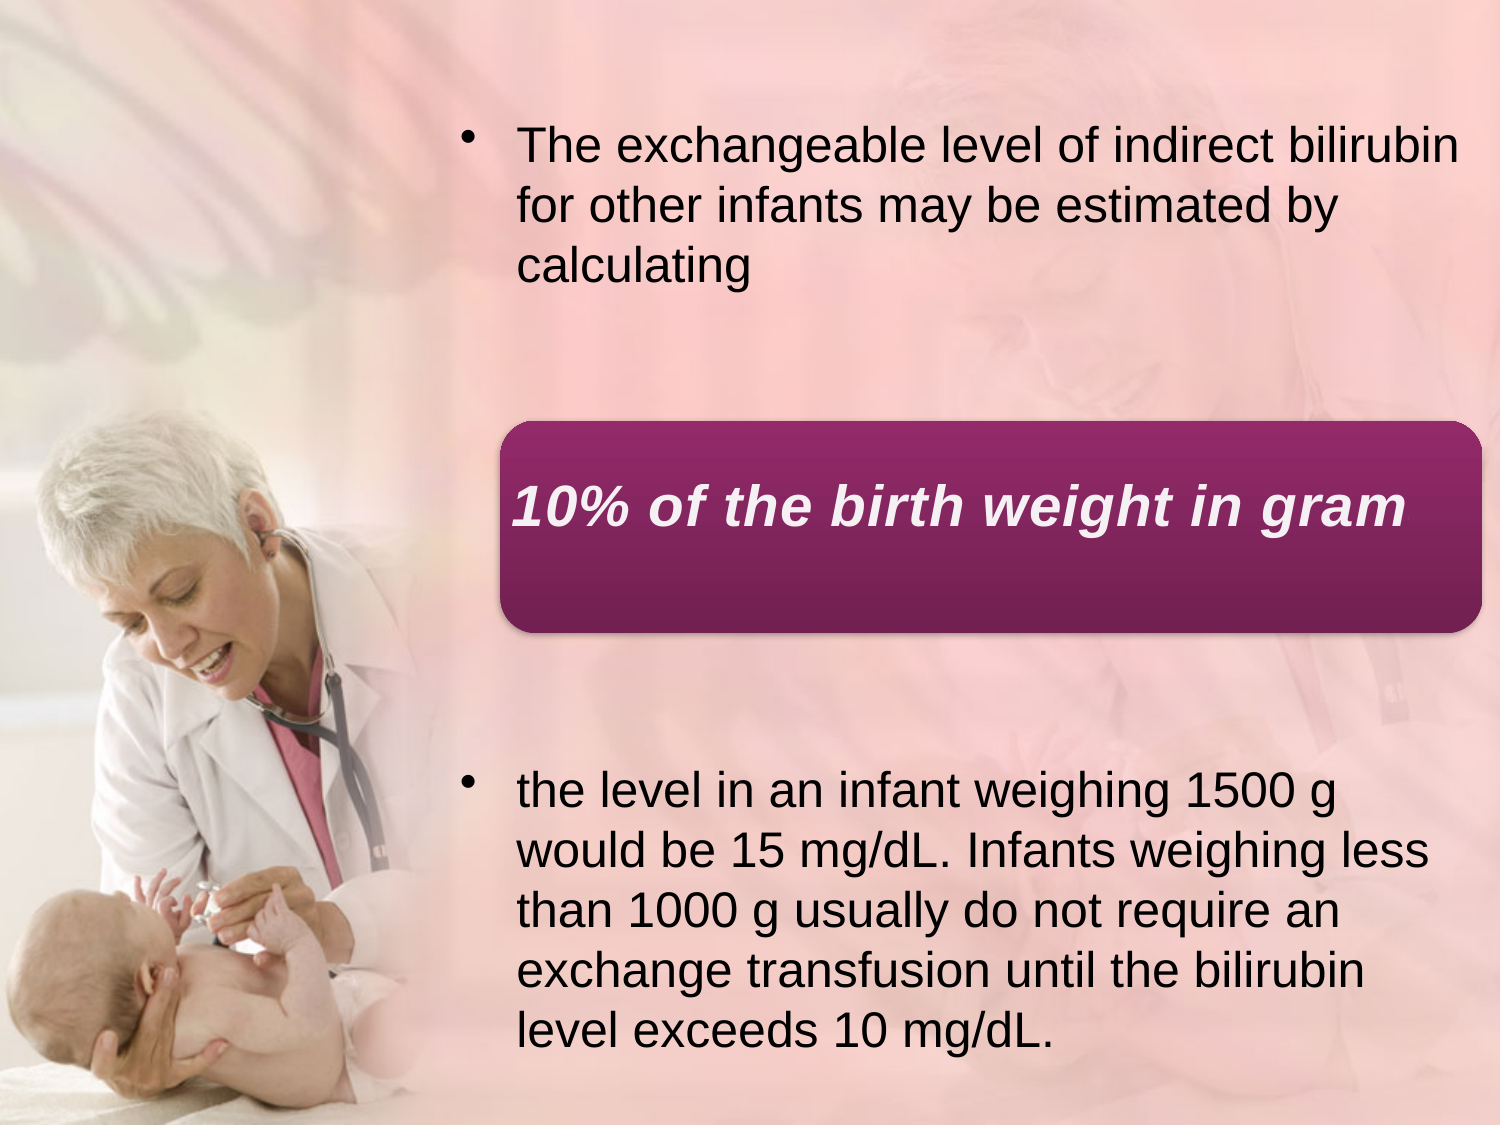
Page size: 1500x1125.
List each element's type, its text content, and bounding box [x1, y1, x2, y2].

picture [0, 0, 1500, 1125]
list The exchangeable level of indirect bilirubin for other infants may be estimated by calculating 10% of the birth weight in grams the level in an infant weighing 1500 g would be 15 mg/dL. Infants weighing less than 1000 g usually do not require an exchange transfusion until the bilirubin level exceeds 10 mg/dL. [444, 35, 1485, 1125]
